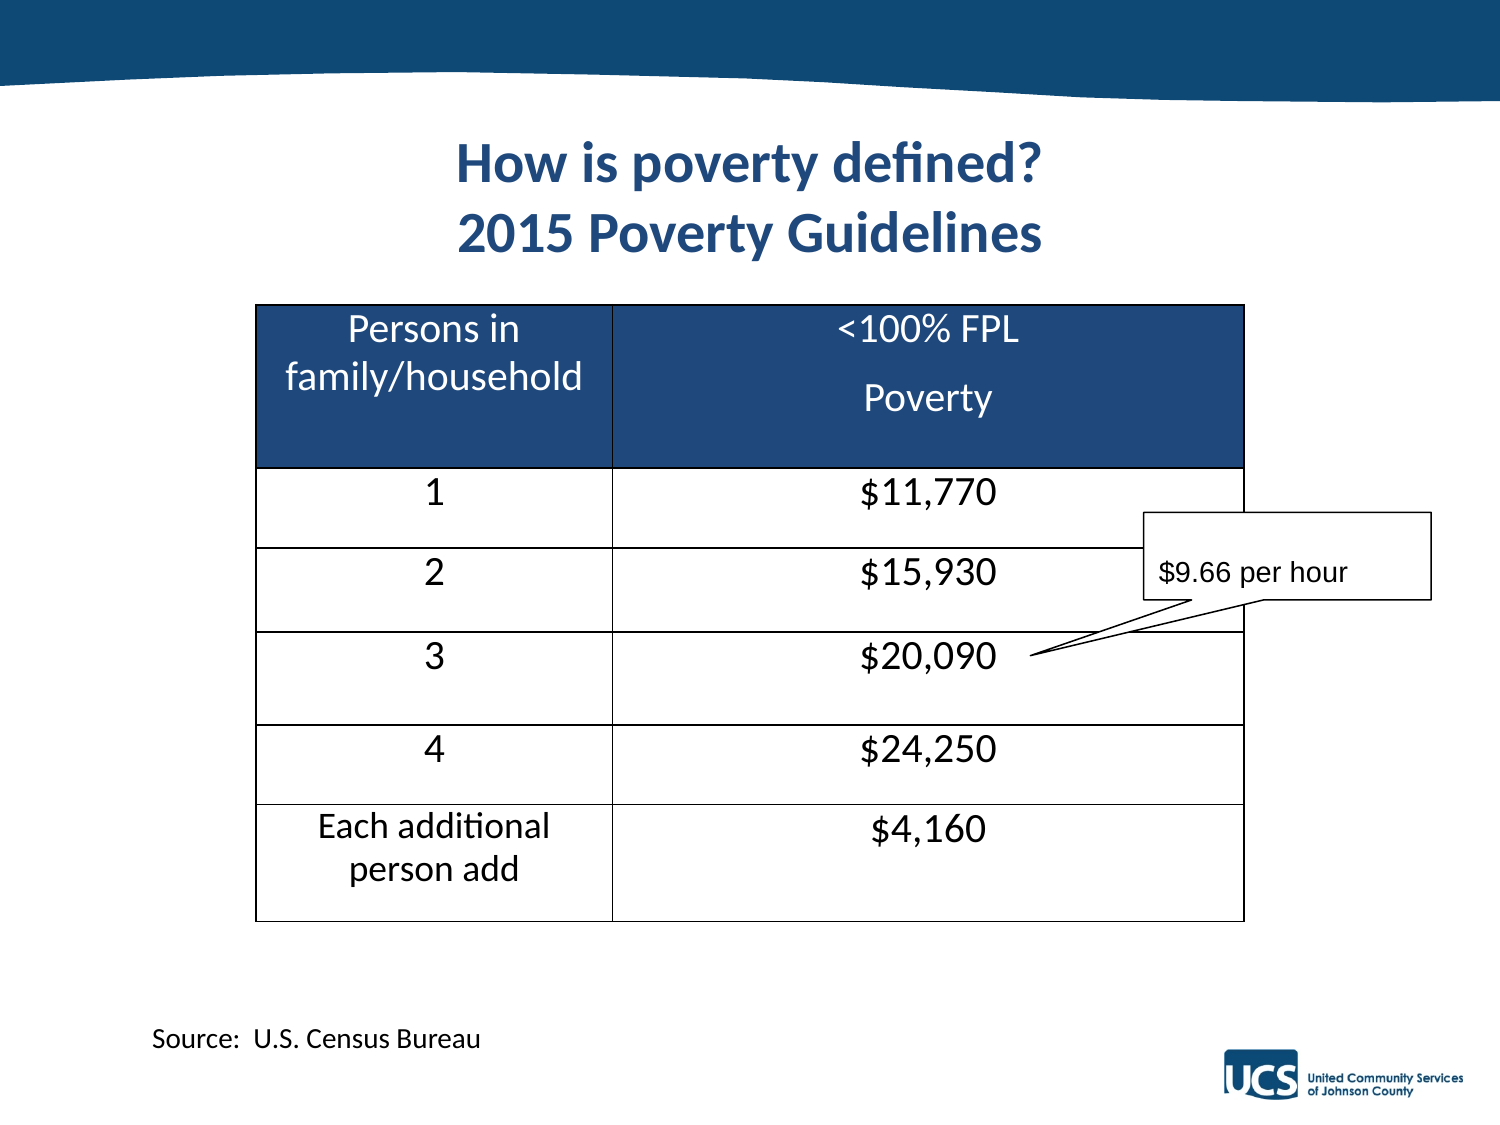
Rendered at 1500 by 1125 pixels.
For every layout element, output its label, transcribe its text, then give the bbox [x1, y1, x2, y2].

title How is poverty defined? 2015 Poverty Guidelines [112, 99, 1388, 288]
text_box $9.66 per hour [1030, 512, 1432, 656]
table_cell $20,090 [613, 633, 1243, 724]
table_cell 2 [257, 549, 612, 631]
text_box Source: U.S. Census Bureau [137, 1012, 721, 1063]
table_cell $11,770 [613, 469, 1243, 547]
table_cell 3 [257, 633, 612, 724]
table_cell $24,250 [613, 726, 1243, 804]
table_header <100% FPL Poverty [613, 306, 1243, 467]
table_cell $15,930 [1138, 606, 1243, 631]
table_cell 4 [257, 726, 612, 804]
table_cell 1 [257, 469, 612, 547]
table_cell $15,930 [613, 549, 1188, 631]
table_cell Each additional person add [257, 805, 612, 921]
table_cell $4,160 [613, 805, 1243, 921]
table_header Persons in family/household [257, 306, 612, 467]
picture [1224, 1049, 1463, 1100]
